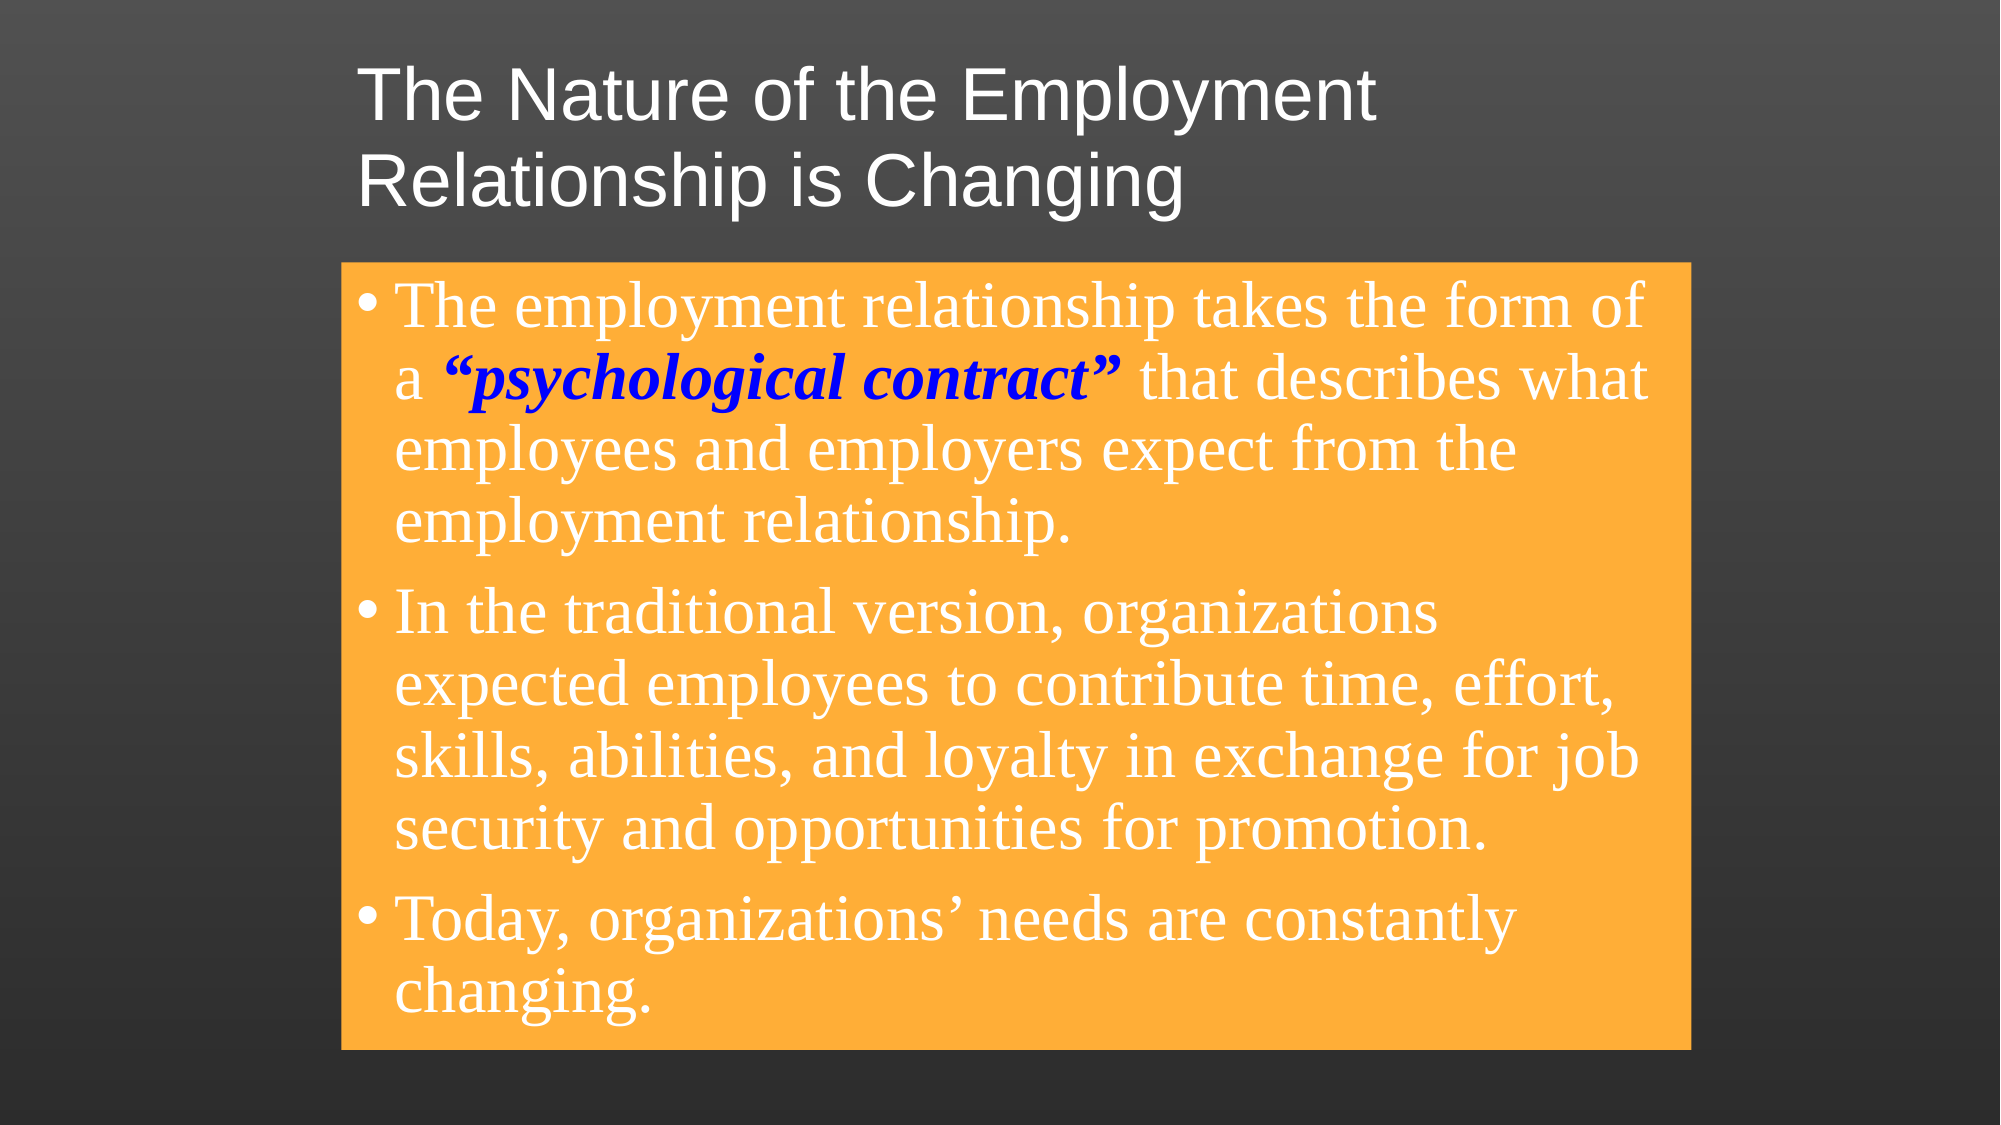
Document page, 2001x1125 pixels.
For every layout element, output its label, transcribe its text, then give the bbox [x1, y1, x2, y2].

title The Nature of the Employment Relationship is Changing [341, 45, 1692, 233]
list The employment relationship takes the form of a “psychological contract” that describes what employees and employers expect from the employment relationship. In the traditional version, organizations expected employees to contribute time, effort, skills, abilities, and loyalty in exchange for job security and opportunities for promotion. Today, organizations’ needs are constantly changing. [341, 262, 1692, 1050]
